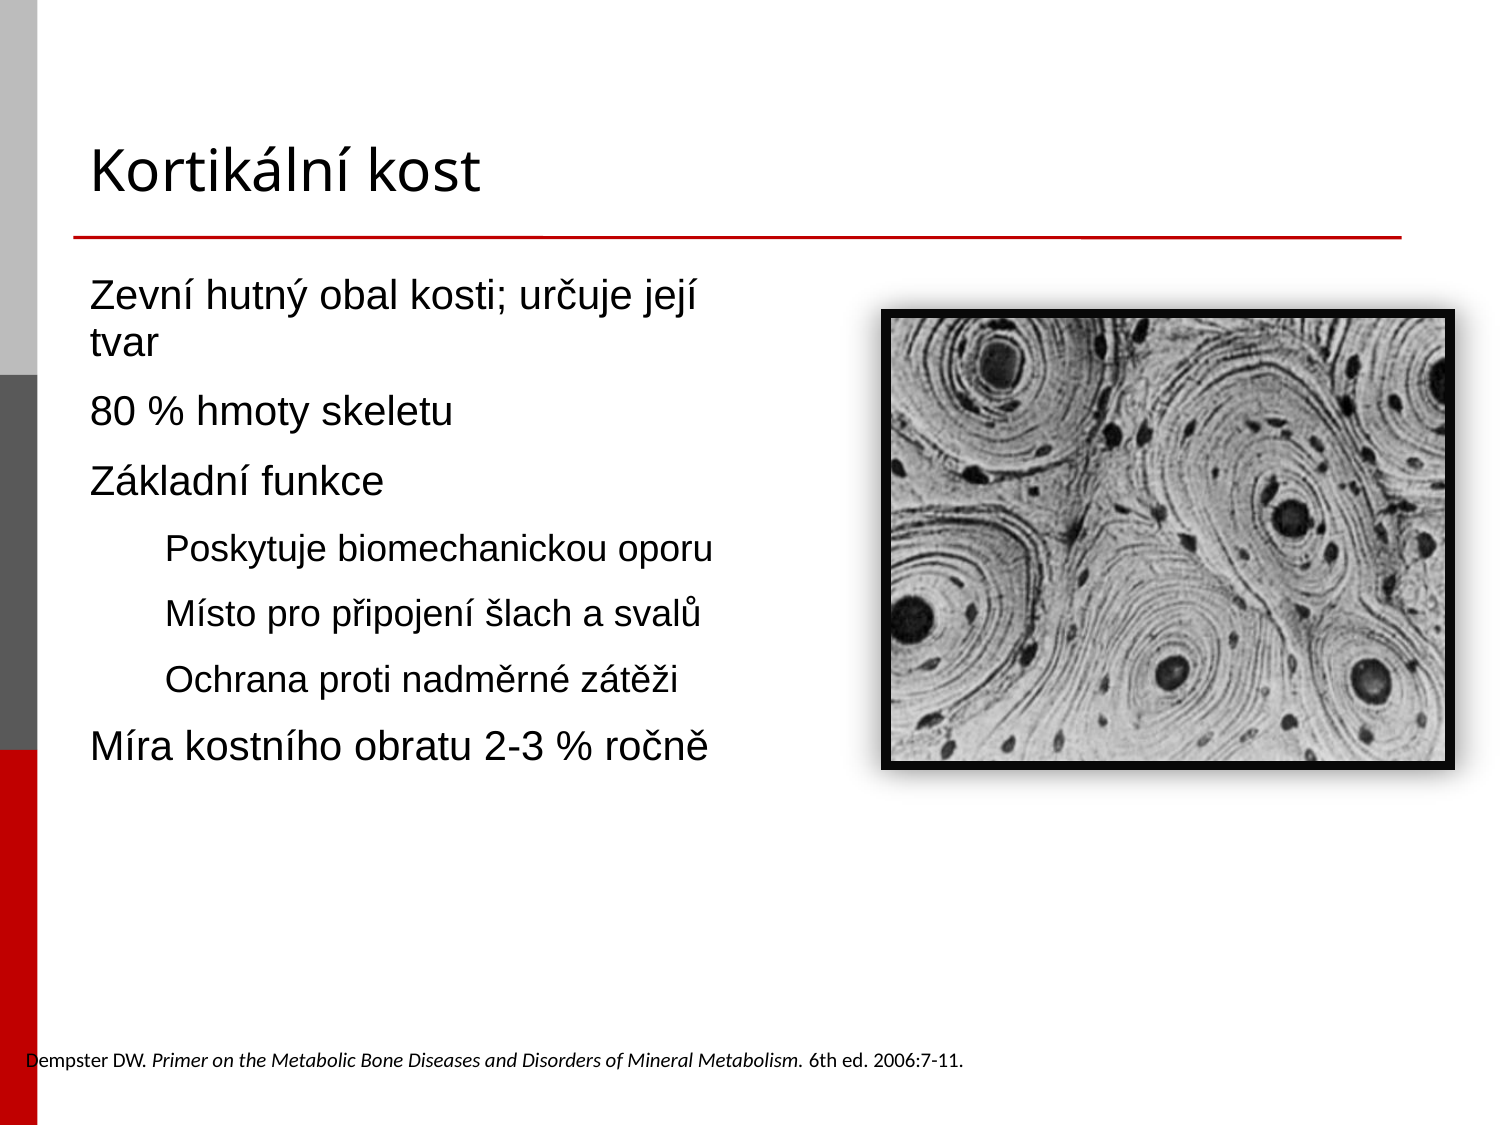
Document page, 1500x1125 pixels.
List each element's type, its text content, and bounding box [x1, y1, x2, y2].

list Zevní hutný obal kosti; určuje její tvar 80 % hmoty skeletu Základní funkce Poskytuje biomechanickou oporu Místo pro připojení šlach a svalů Ochrana proti nadměrné zátěži Míra kostního obratu 2-3 % ročně [75, 264, 738, 1041]
title Kortikální kost [75, 6, 1425, 212]
text_box Dempster DW. Primer on the Metabolic Bone Diseases and Disorders of Mineral Metabolism. 6th ed. 2006:7-11. [11, 1041, 1500, 1080]
picture [840, 278, 1500, 805]
